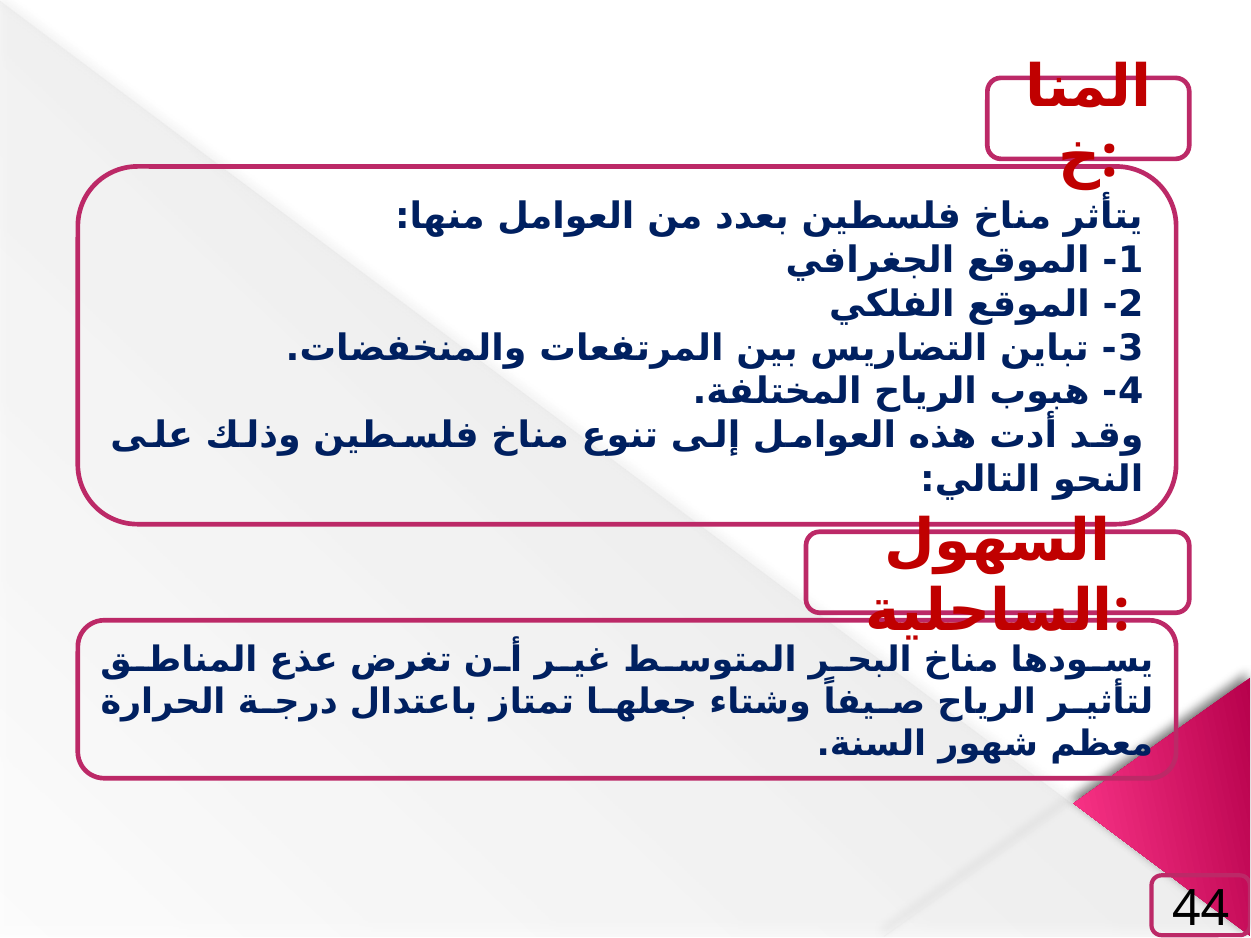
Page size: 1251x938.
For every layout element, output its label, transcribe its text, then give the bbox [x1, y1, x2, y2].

text_box يسودها مناخ البحر المتوسط غير أن تغرض عذع المناطق لتأثير الرياح صيفاً وشتاء جعلها تمتاز باعتدال درجة الحرارة معظم شهور السنة. [75, 618, 1179, 781]
text_box يتأثر مناخ فلسطين بعدد من العوامل منها: 1- الموقع الجغرافي 2- الموقع الفلكي 3- تباين التضاريس بين المرتفعات والمنخفضات. 4- هبوب الرياح المختلفة. وقد أدت هذه العوامل إلى تنوع مناخ فلسطين وذلك على النحو التالي: [75, 164, 1179, 527]
text_box المناخ: [985, 75, 1192, 161]
text_box السهول الساحلية: [803, 529, 1192, 615]
text_box 44 [1149, 873, 1250, 938]
